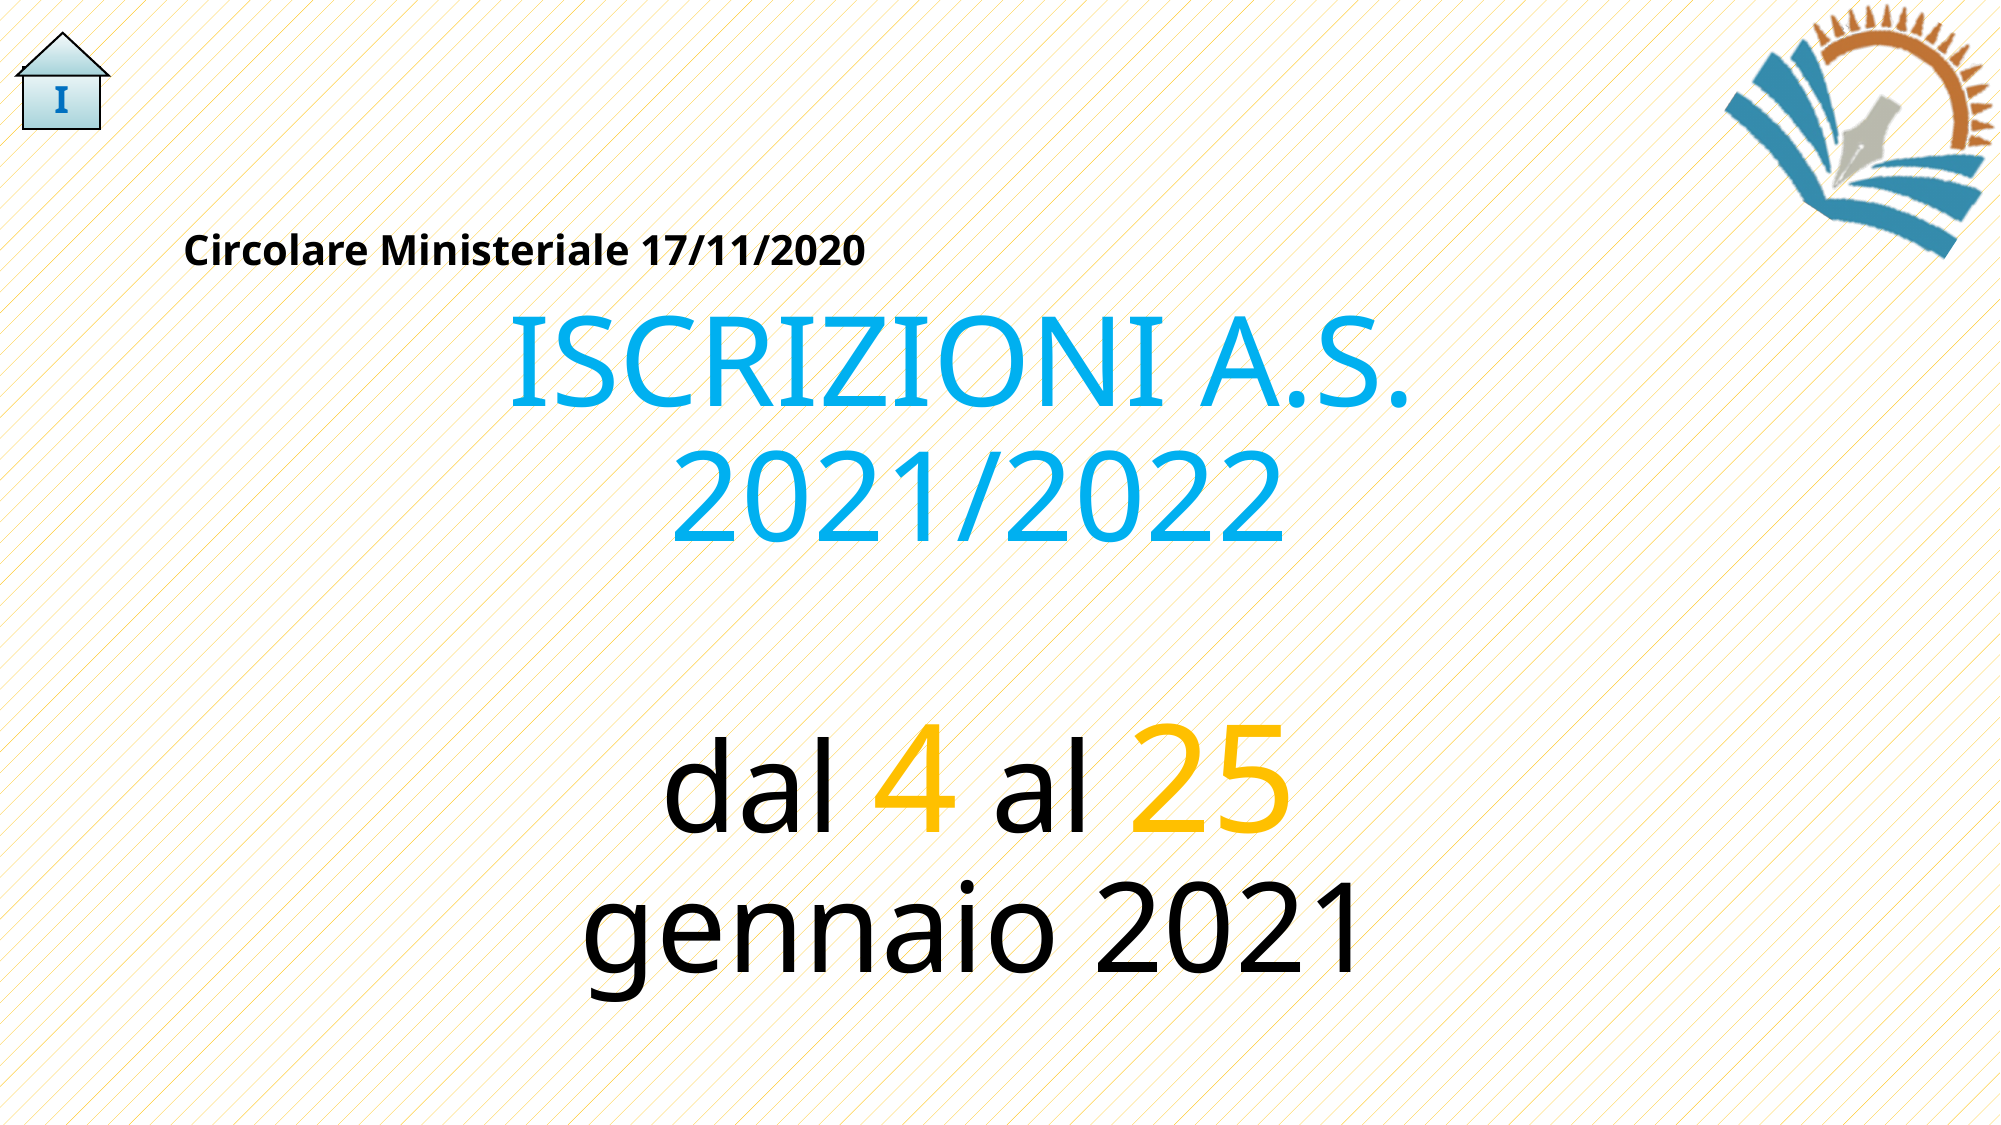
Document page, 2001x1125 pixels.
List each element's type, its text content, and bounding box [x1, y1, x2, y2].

picture [1696, 0, 2001, 295]
title ISCRIZIONI A.S. 2021/2022 dal 4 al 25 gennaio 2021 [168, 290, 1790, 403]
text_box Circolare Ministeriale 17/11/2020 [168, 176, 1345, 290]
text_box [16, 32, 109, 130]
